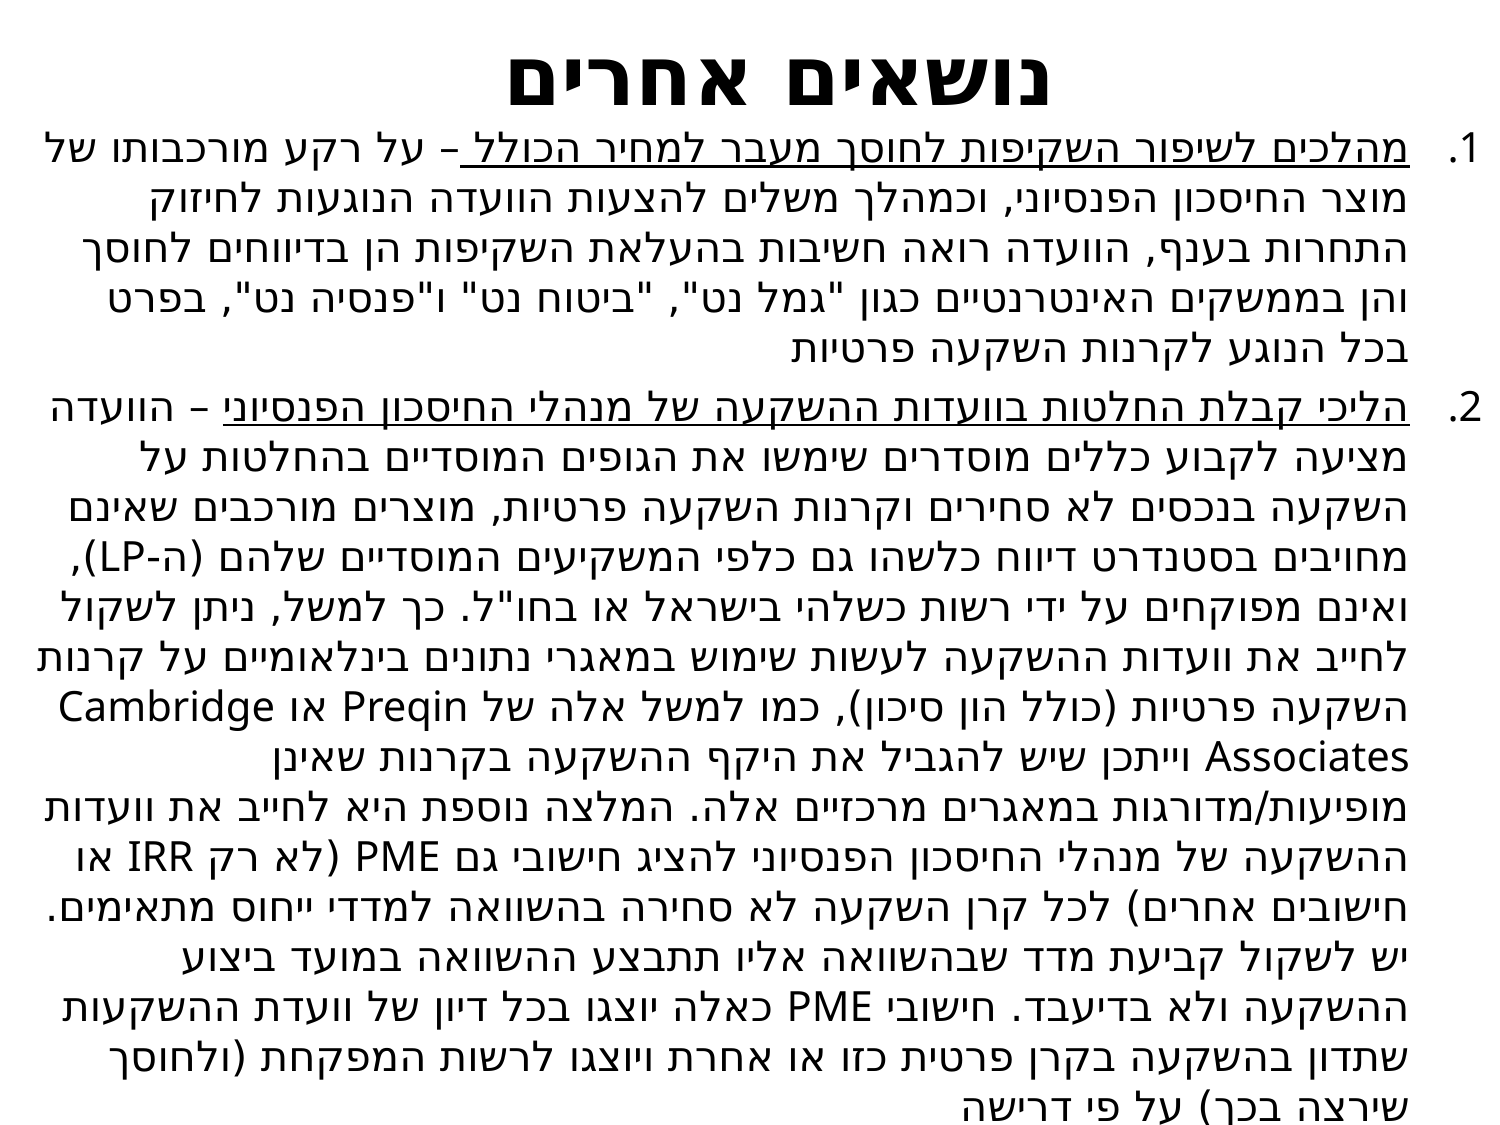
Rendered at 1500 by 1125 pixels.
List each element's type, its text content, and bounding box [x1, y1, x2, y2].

list מהלכים לשיפור השקיפות לחוסך מעבר למחיר הכולל – על רקע מורכבותו של מוצר החיסכון הפנסיוני, וכמהלך משלים להצעות הוועדה הנוגעות לחיזוק התחרות בענף, הוועדה רואה חשיבות בהעלאת השקיפות הן בדיווחים לחוסך והן בממשקים האינטרנטיים כגון "גמל נט", "ביטוח נט" ו"פנסיה נט", בפרט בכל הנוגע לקרנות השקעה פרטיות הליכי קבלת החלטות בוועדות ההשקעה של מנהלי החיסכון הפנסיוני – הוועדה מציעה לקבוע כללים מוסדרים שימשו את הגופים המוסדיים בהחלטות על השקעה בנכסים לא סחירים וקרנות השקעה פרטיות, מוצרים מורכבים שאינם מחויבים בסטנדרט דיווח כלשהו גם כלפי המשקיעים המוסדיים שלהם (ה-LP), ואינם מפוקחים על ידי רשות כשלהי בישראל או בחו"ל. כך למשל, ניתן לשקול לחייב את וועדות ההשקעה לעשות שימוש במאגרי נתונים בינלאומיים על קרנות השקעה פרטיות (כולל הון סיכון), כמו למשל אלה של Preqin או Cambridge Associates וייתכן שיש להגביל את היקף ההשקעה בקרנות שאינן מופיעות/מדורגות במאגרים מרכזיים אלה. המלצה נוספת היא לחייב את וועדות ההשקעה של מנהלי החיסכון הפנסיוני להציג חישובי גם PME (לא רק IRR או חישובים אחרים) לכל קרן השקעה לא סחירה בהשוואה למדדי ייחוס מתאימים. יש לשקול קביעת מדד שבהשוואה אליו תתבצע ההשוואה במועד ביצוע ההשקעה ולא בדיעבד. חישובי PME כאלה יוצגו בכל דיון של וועדת ההשקעות שתדון בהשקעה בקרן פרטית כזו או אחרת ויוצגו לרשות המפקחת (ולחוסך שירצה בכך) על פי דרישה [17, 113, 1500, 1106]
title נושאים אחרים [76, 30, 1483, 113]
